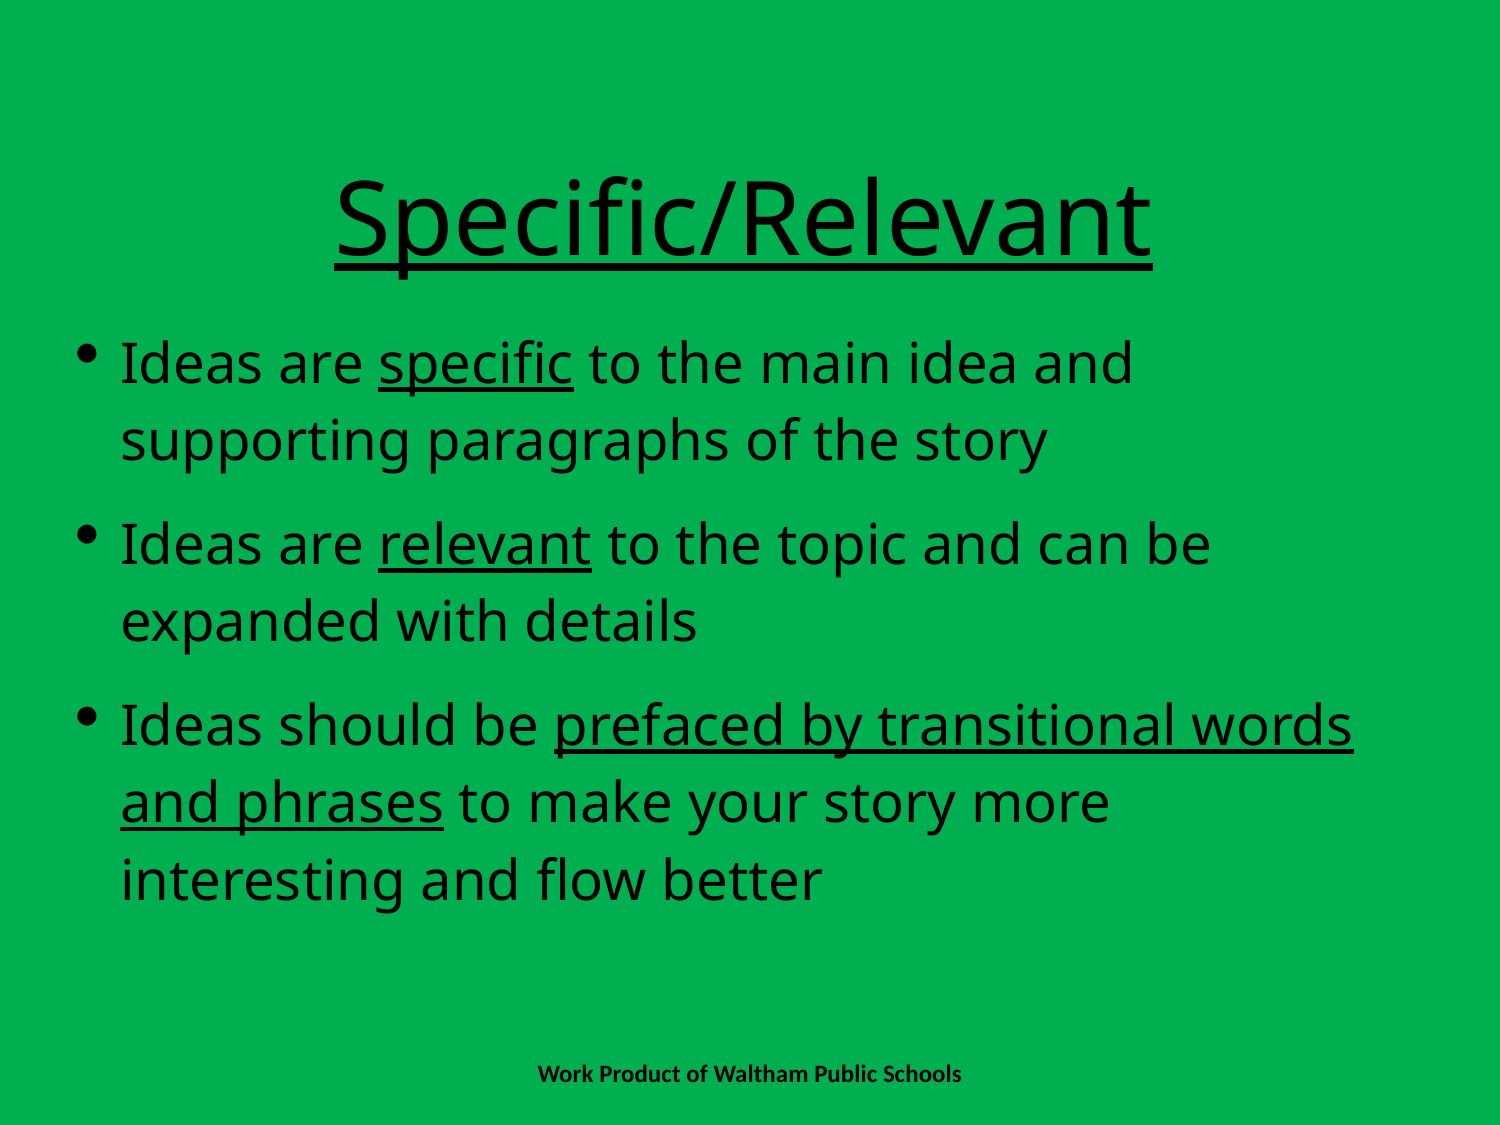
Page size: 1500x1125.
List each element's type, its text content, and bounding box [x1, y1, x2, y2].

text_box Ideas are specific to the main idea and supporting paragraphs of the story Ideas are relevant to the topic and can be expanded with details Ideas should be prefaced by transitional words and phrases to make your story more interesting and flow better [63, 309, 1390, 963]
footer Work Product of Waltham Public Schools [496, 1042, 1004, 1103]
title Specific/Relevant [97, 140, 1391, 304]
